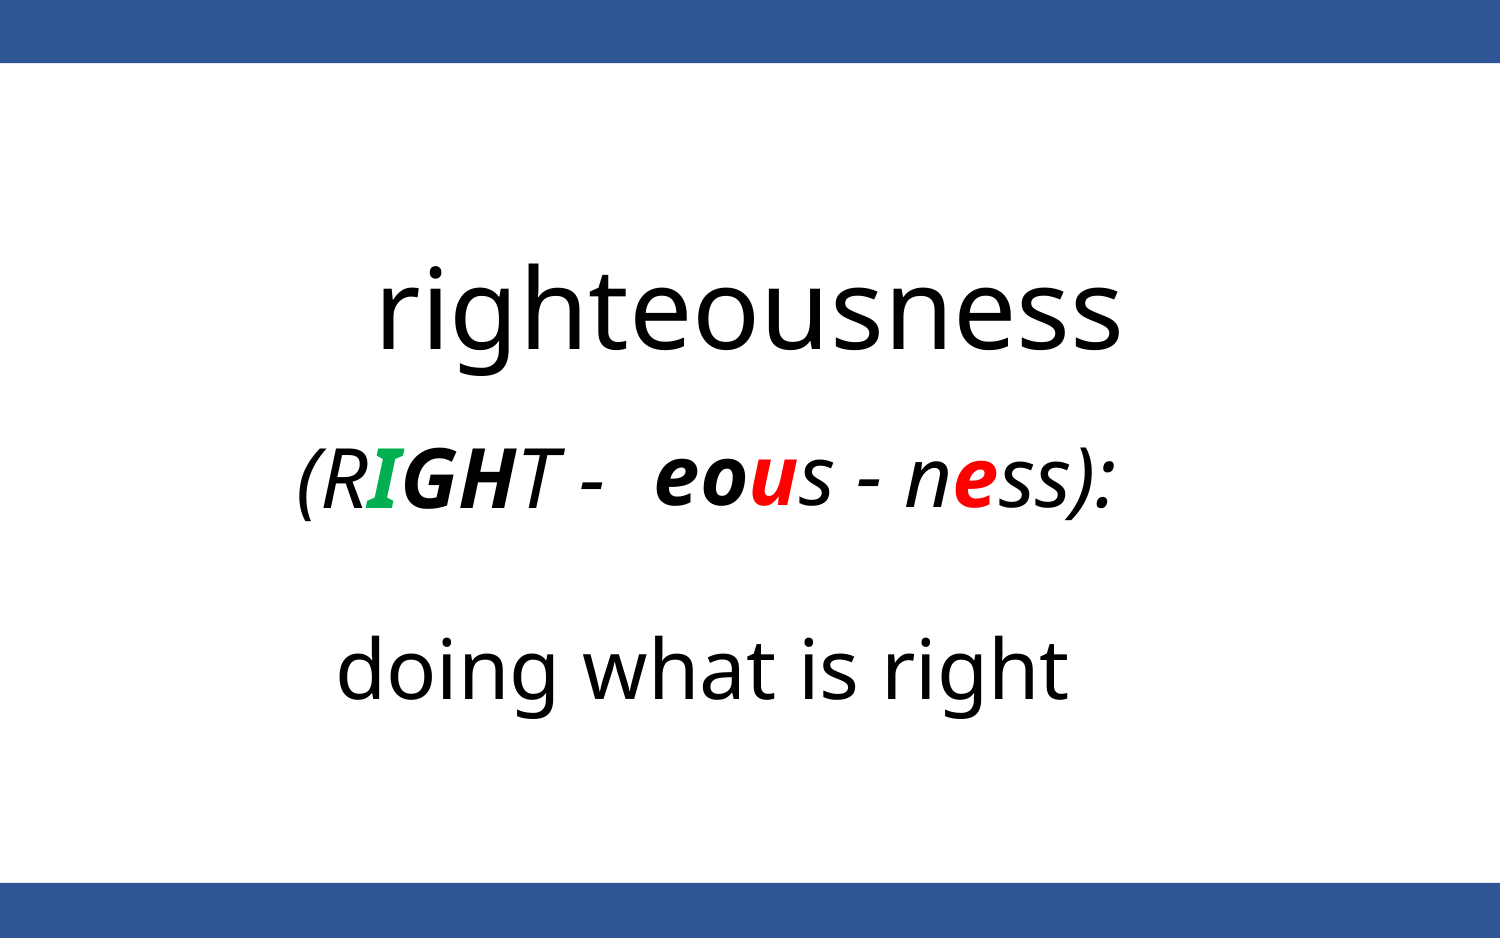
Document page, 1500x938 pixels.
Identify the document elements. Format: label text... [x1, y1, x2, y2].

text_box righteousness [0, 161, 1500, 377]
text_box eous - [639, 415, 948, 608]
text_box ness): [889, 417, 1289, 632]
text_box [0, 0, 1500, 64]
text_box doing what is right [320, 608, 1086, 724]
text_box (RIGHT - [281, 418, 621, 533]
text_box [0, 882, 1500, 938]
